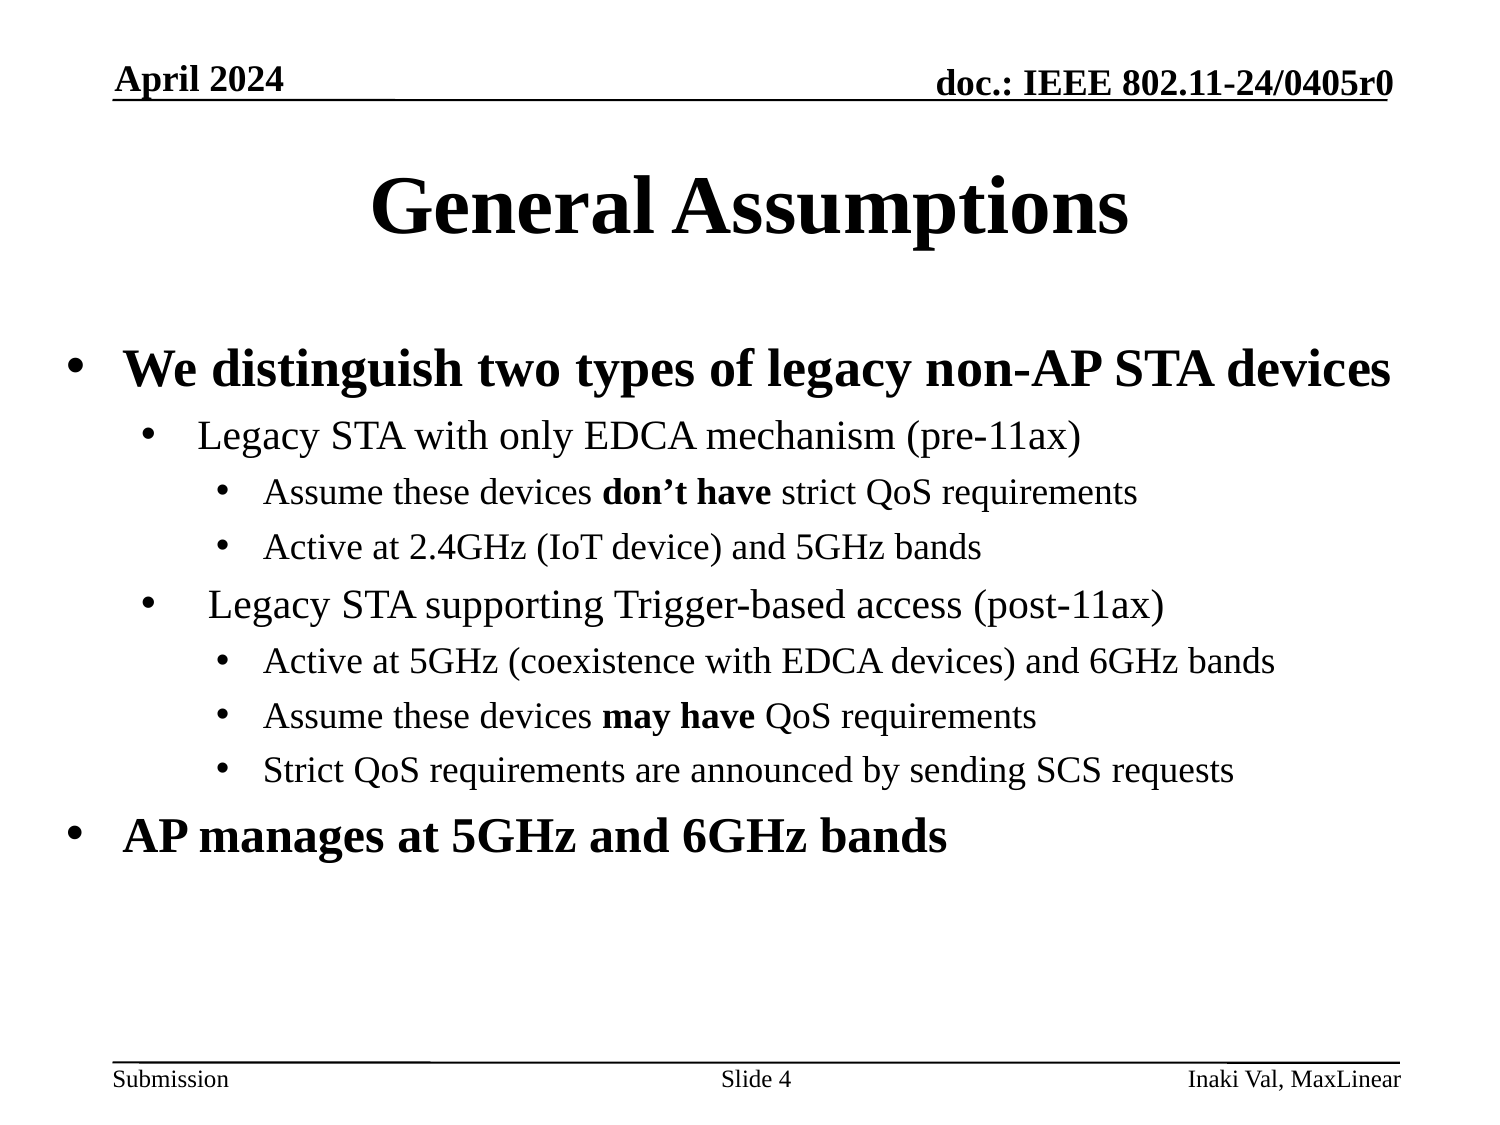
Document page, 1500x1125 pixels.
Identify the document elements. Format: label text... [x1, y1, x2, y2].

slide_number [114, 54, 423, 100]
title General Assumptions [112, 112, 1388, 288]
footer Inaki Val, MaxLinear [878, 1061, 1402, 1093]
slide_number Slide 4 [712, 1061, 800, 1123]
list We distinguish two types of legacy non-AP STA devices Legacy STA with only EDCA mechanism (pre-11ax) Assume these devices don’t have strict QoS requirements Active at 2.4GHz (IoT device) and 5GHz bands Legacy STA supporting Trigger-based access (post-11ax) Active at 5GHz (coexistence with EDCA devices) and 6GHz bands Assume these devices may have QoS requirements Strict QoS requirements are announced by sending SCS requests AP manages at 5GHz and 6GHz bands [50, 324, 1472, 1000]
